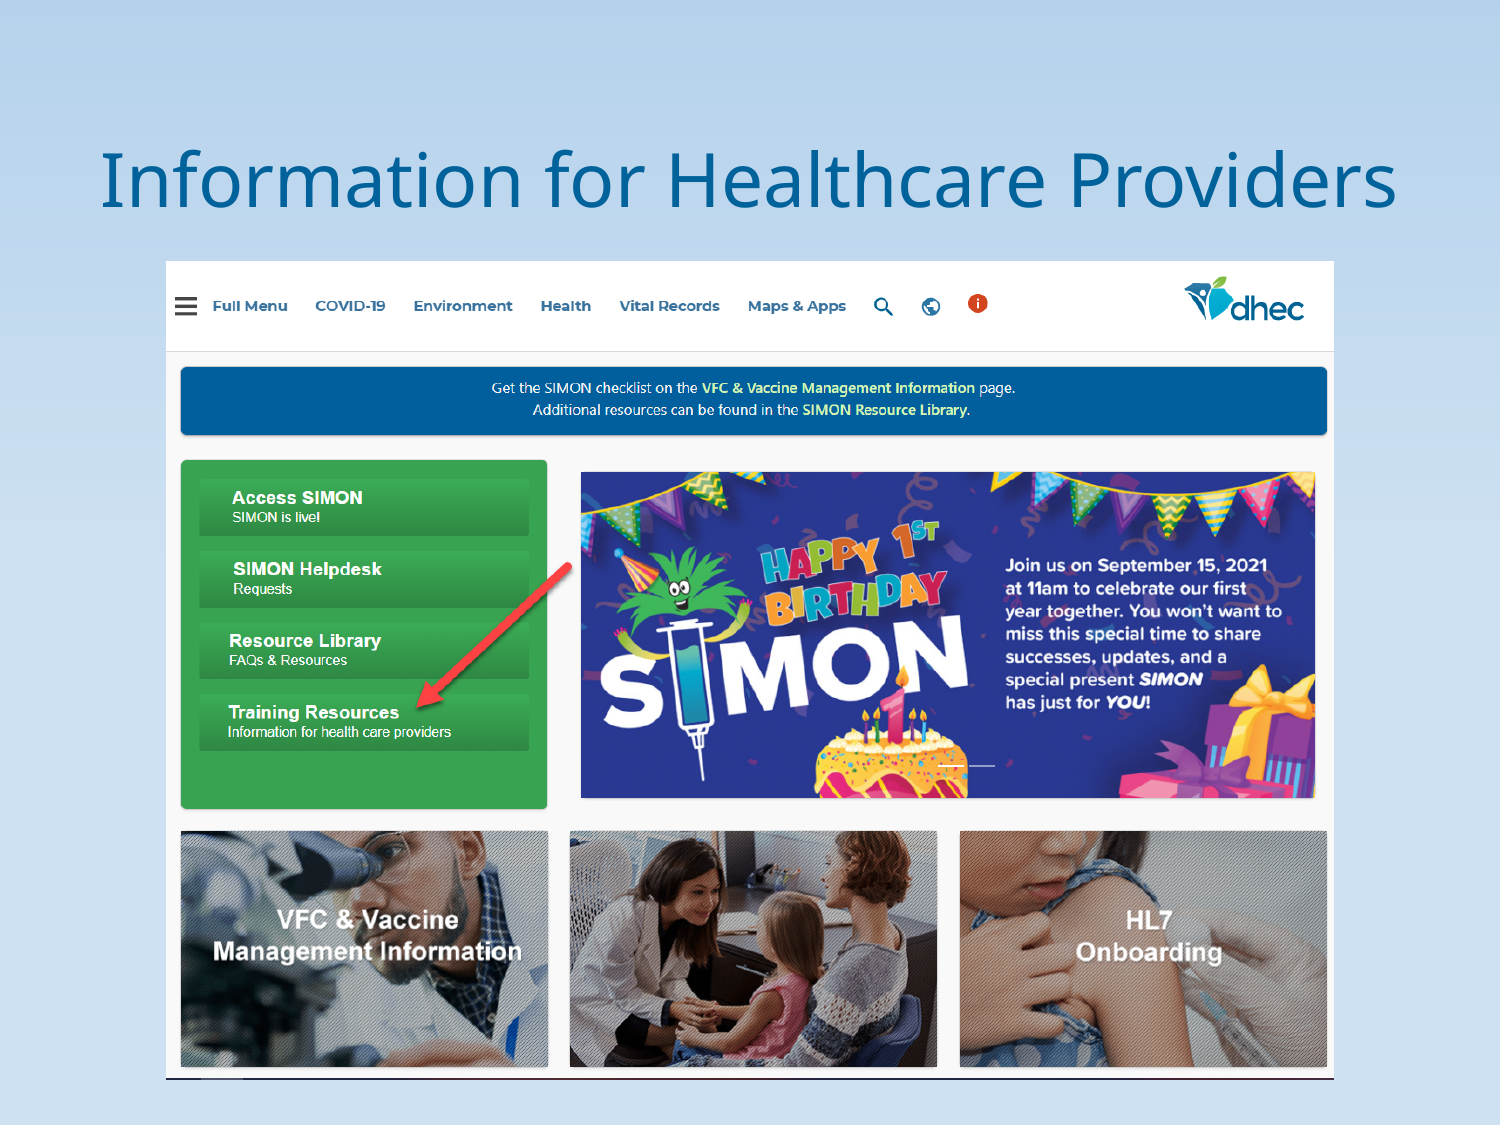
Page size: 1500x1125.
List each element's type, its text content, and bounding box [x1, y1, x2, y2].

title Information for Healthcare Providers [12, 45, 1488, 240]
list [166, 261, 1334, 1080]
